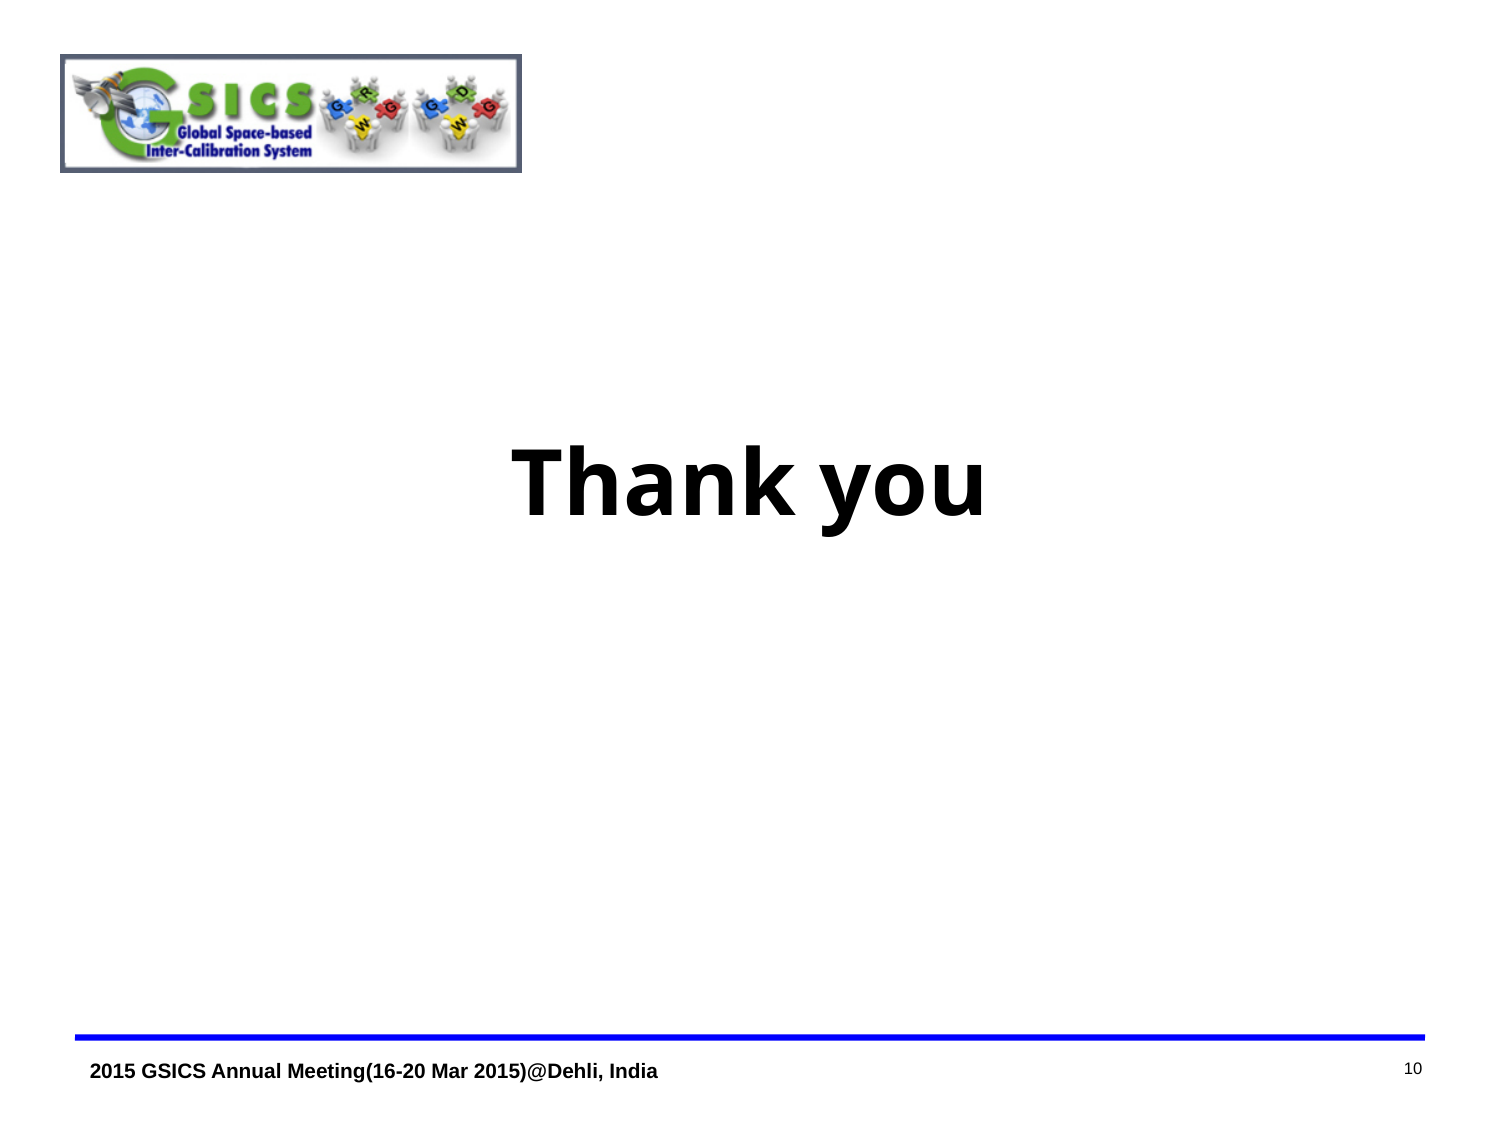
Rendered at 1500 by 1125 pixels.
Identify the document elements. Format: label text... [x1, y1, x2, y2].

picture [60, 54, 522, 173]
text_box Thank you [0, 416, 1500, 1002]
slide_number 10 [1087, 1049, 1438, 1104]
